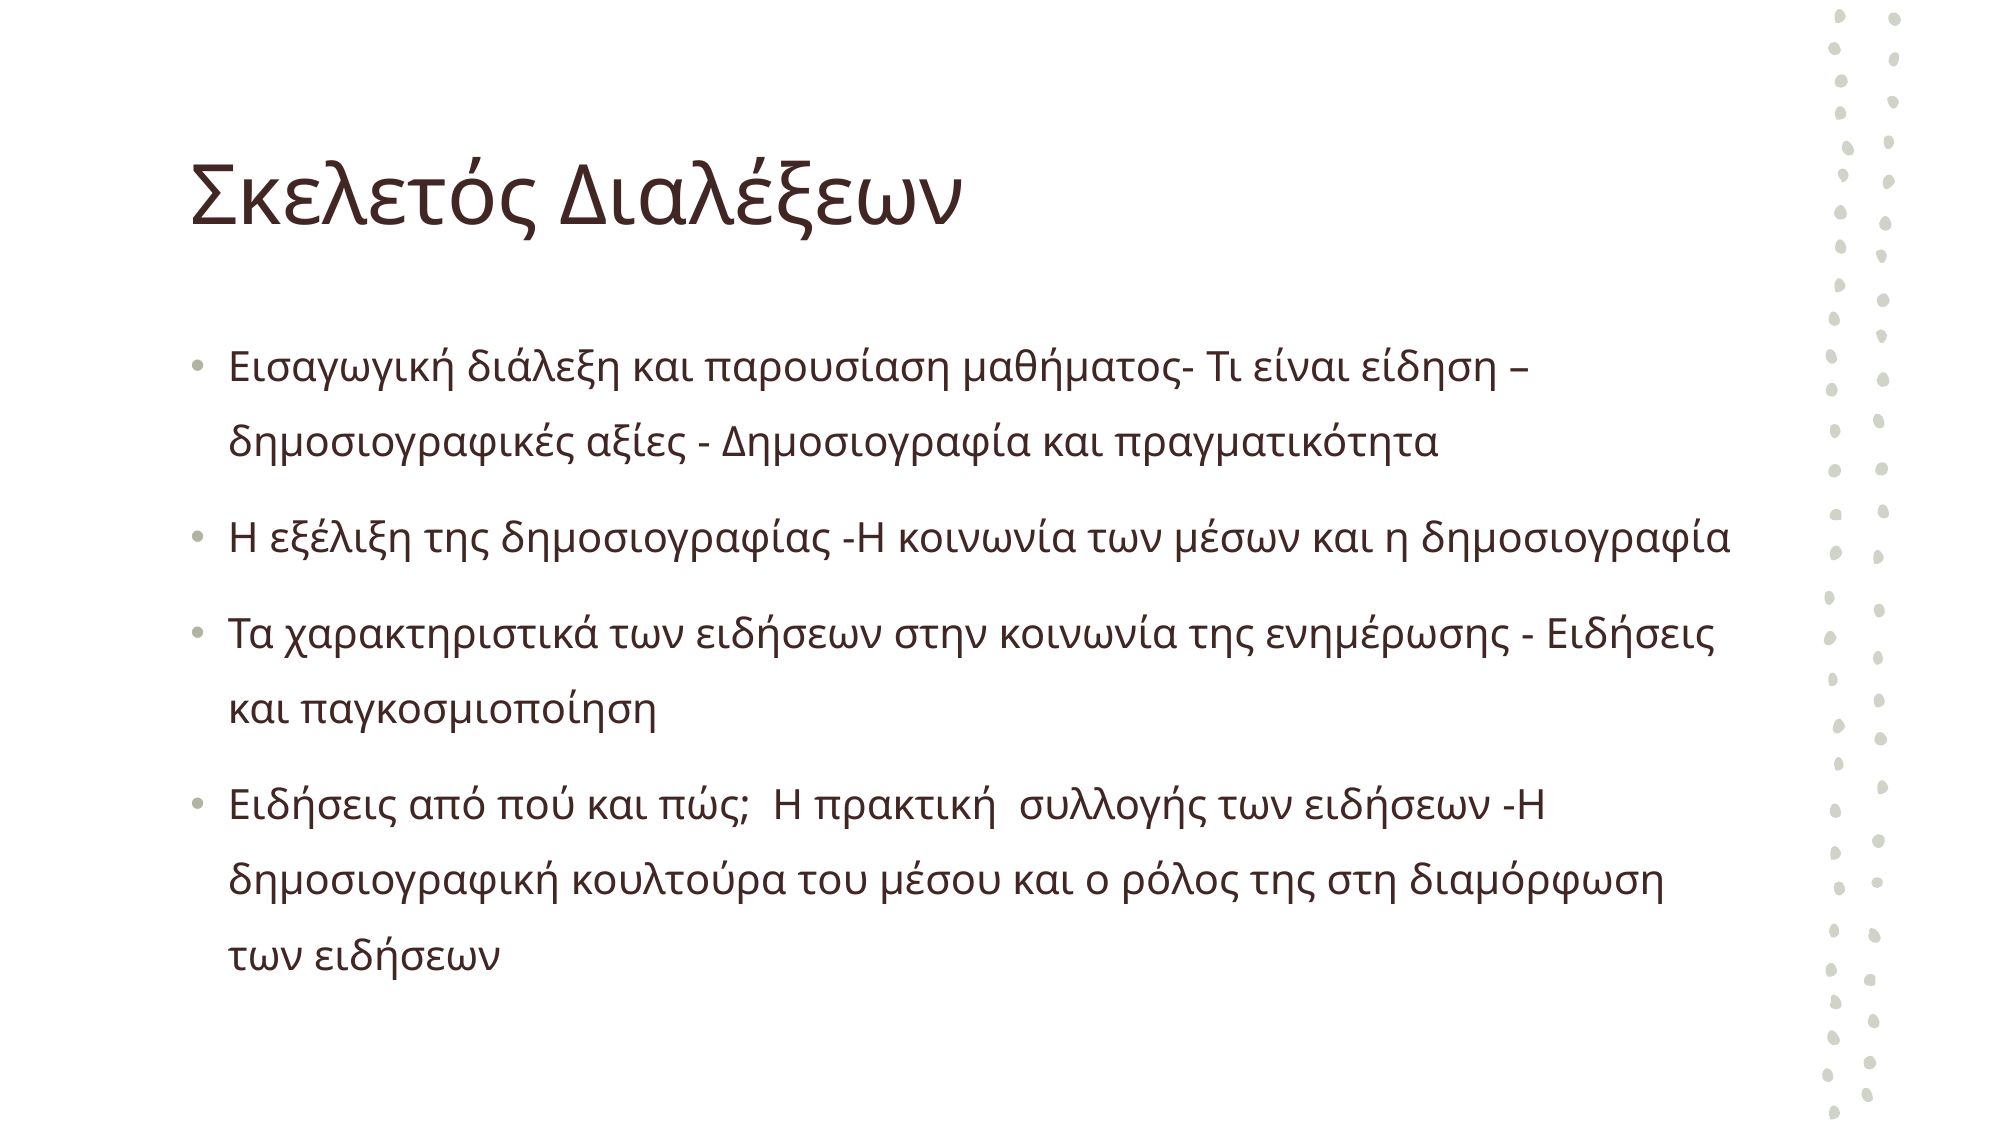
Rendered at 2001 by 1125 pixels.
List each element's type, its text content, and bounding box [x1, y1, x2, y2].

title Σκελετός Διαλέξεων [175, 82, 1756, 300]
list Εισαγωγική διάλεξη και παρουσίαση μαθήματος- Τι είναι είδηση – δημοσιογραφικές αξίες - Δημοσιογραφία και πραγματικότητα Η εξέλιξη της δημοσιογραφίας -Η κοινωνία των μέσων και η δημοσιογραφία Τα χαρακτηριστικά των ειδήσεων στην κοινωνία της ενημέρωσης - Ειδήσεις και παγκοσμιοποίηση Ειδήσεις από πού και πώς; Η πρακτική συλλογής των ειδήσεων -Η δημοσιογραφική κουλτούρα του μέσου και ο ρόλος της στη διαμόρφωση των ειδήσεων [175, 307, 1756, 1022]
